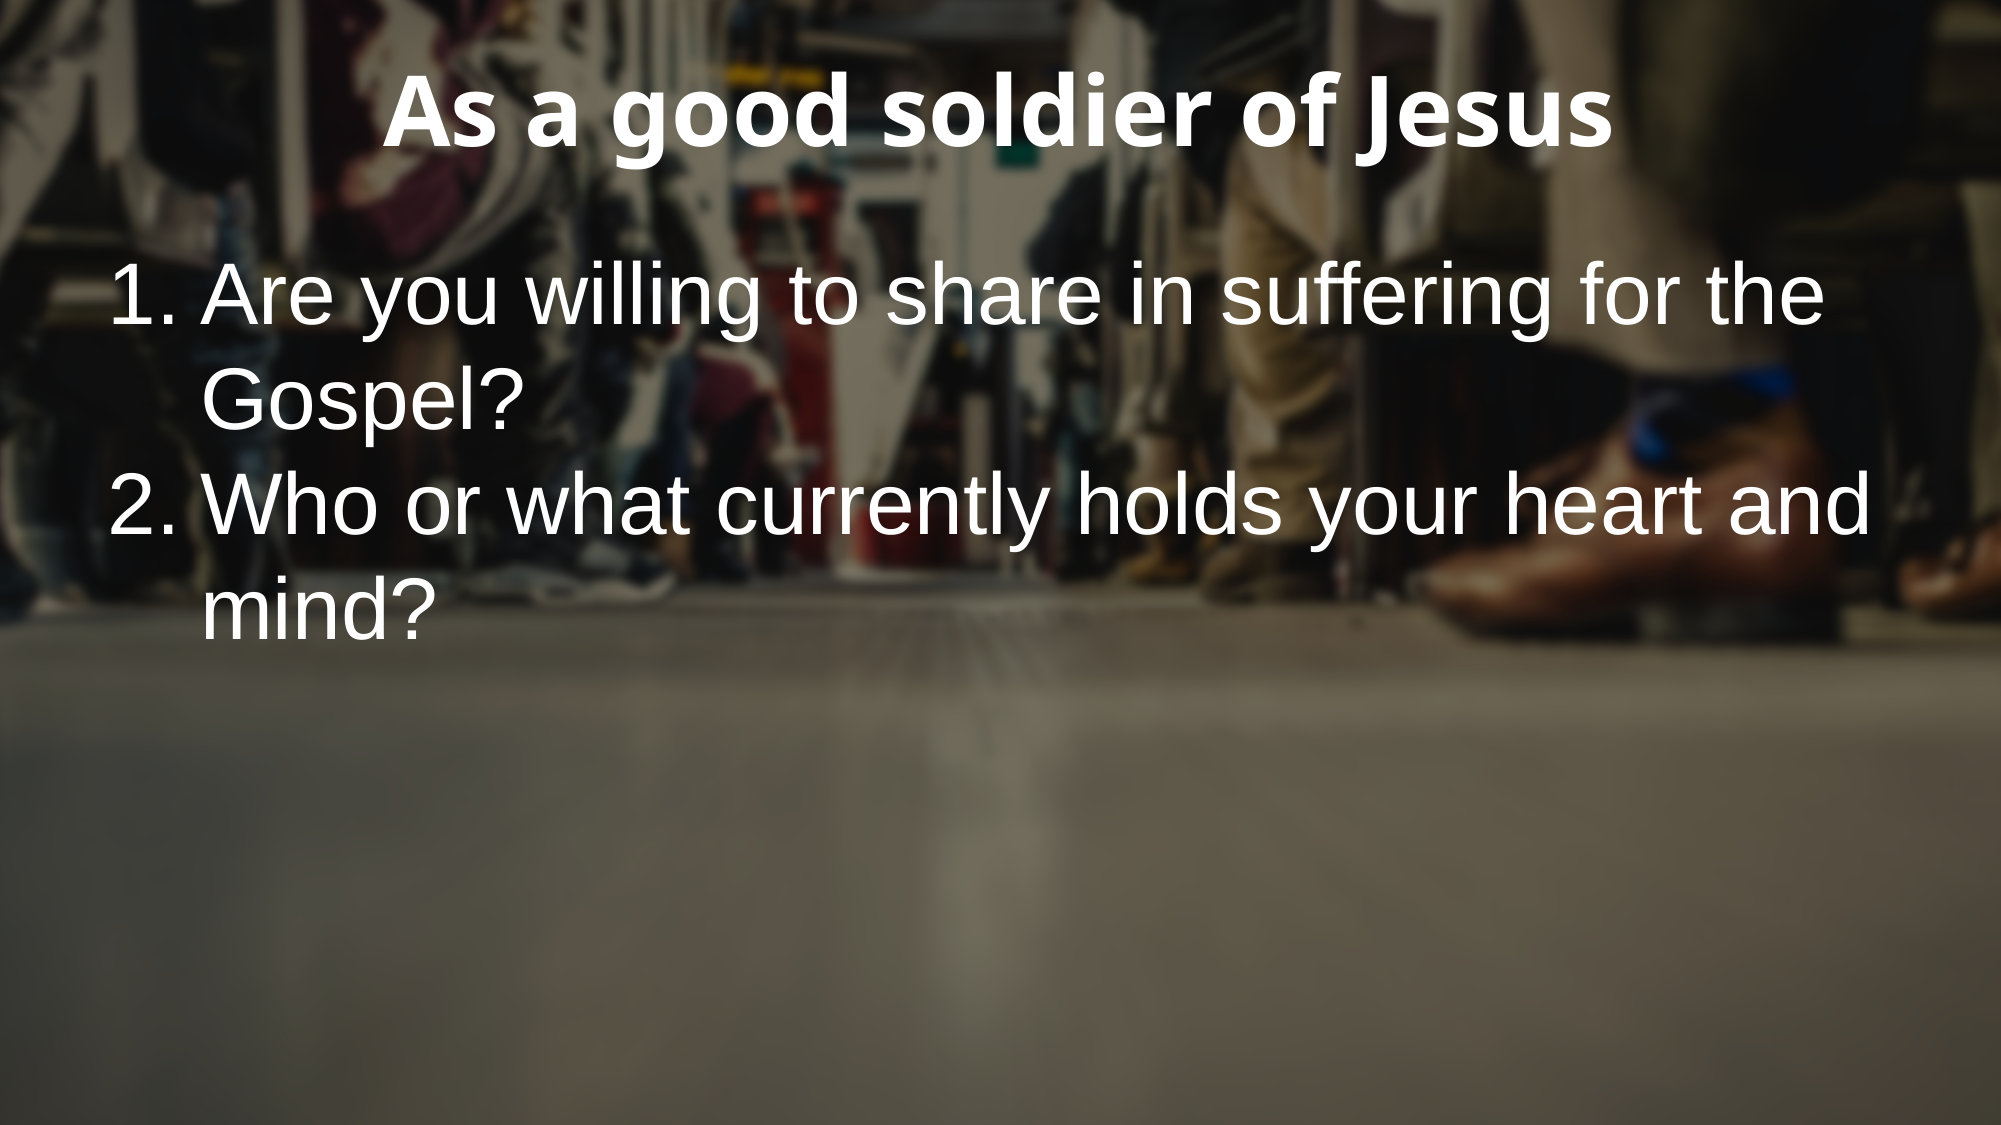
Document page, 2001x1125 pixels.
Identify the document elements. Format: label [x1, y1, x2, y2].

text_box [0, 0, 2000, 1125]
